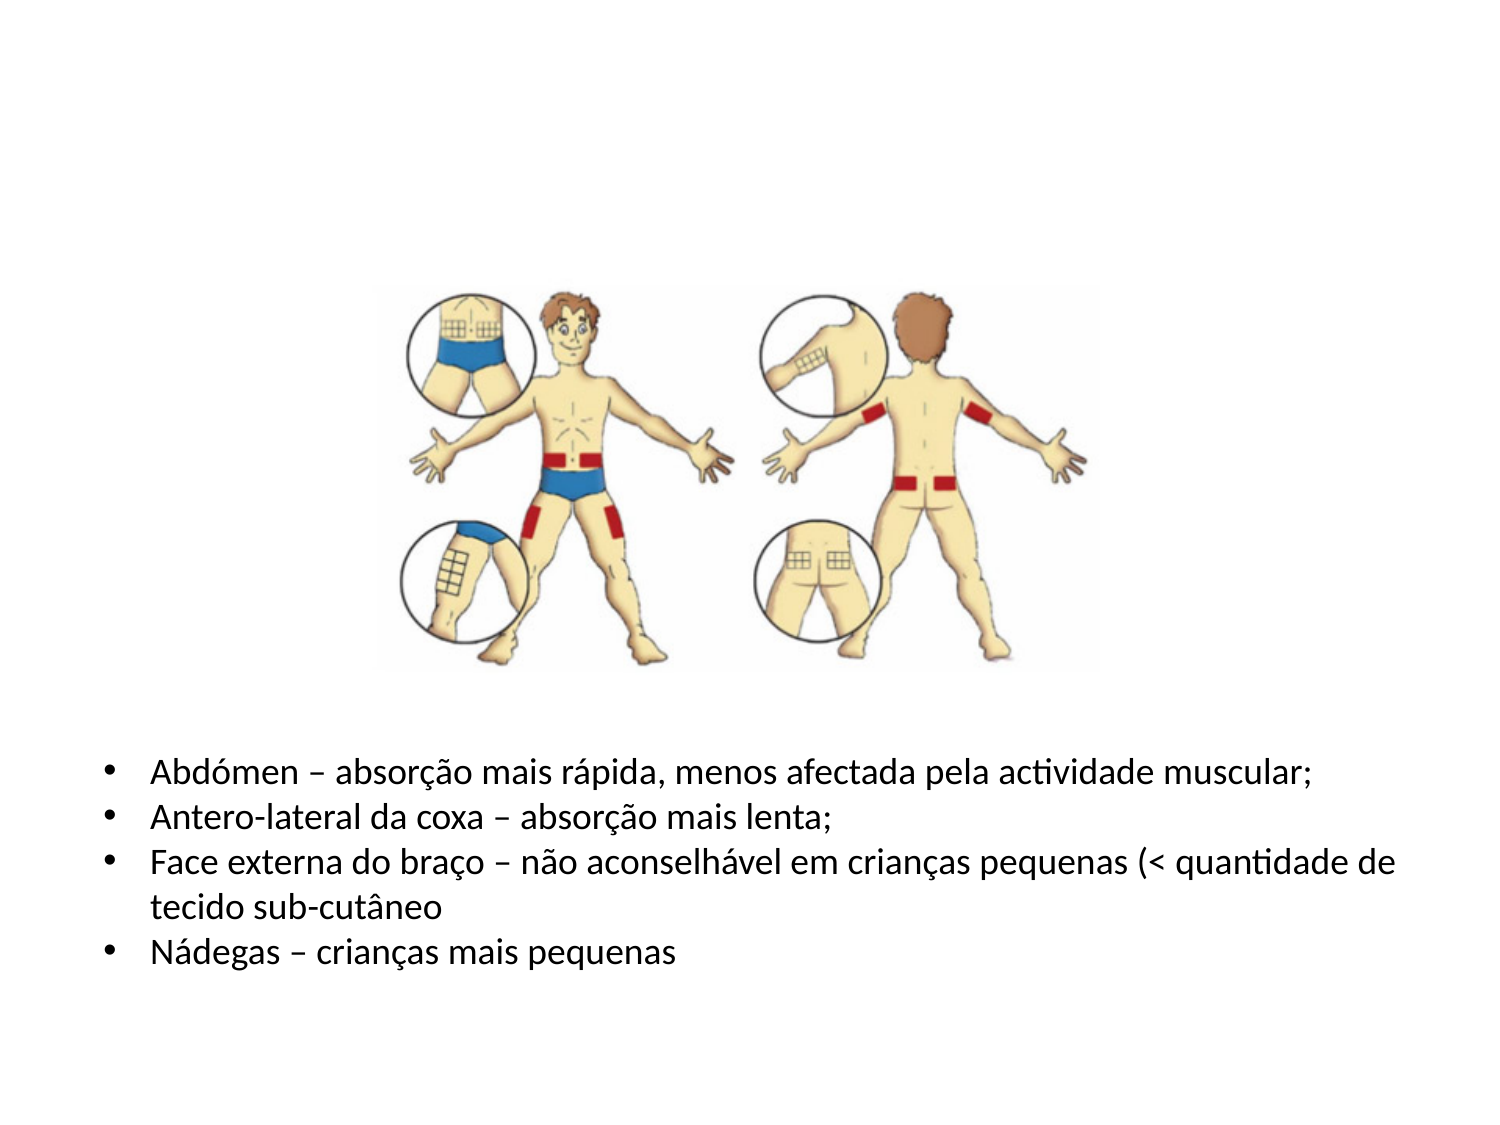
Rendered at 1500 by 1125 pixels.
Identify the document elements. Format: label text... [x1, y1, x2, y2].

picture [336, 266, 1119, 682]
text_box Abdómen – absorção mais rápida, menos afectada pela actividade muscular; Antero-lateral da coxa – absorção mais lenta; Face externa do braço – não aconselhável em crianças pequenas (< quantidade de tecido sub-cutâneo Nádegas – crianças mais pequenas [88, 739, 1436, 980]
